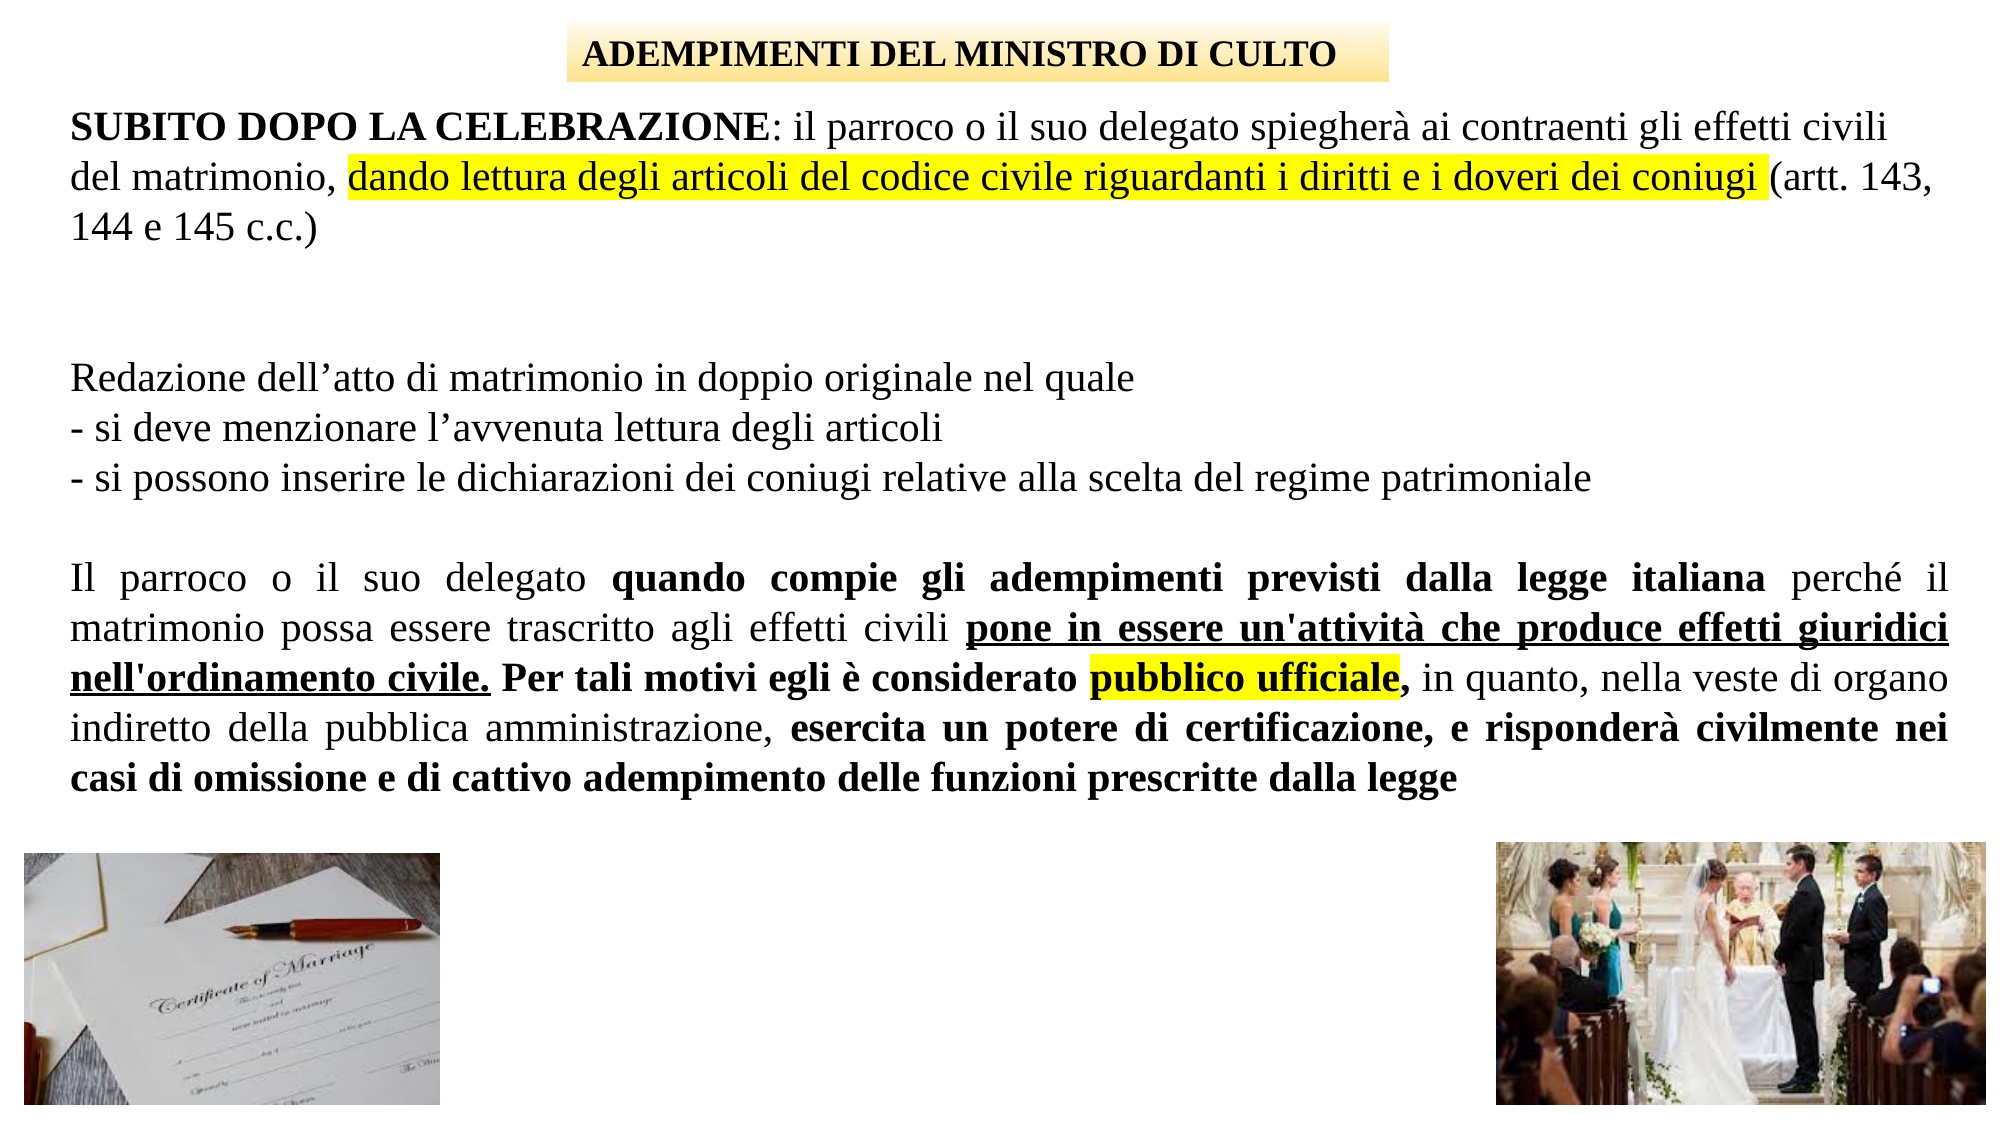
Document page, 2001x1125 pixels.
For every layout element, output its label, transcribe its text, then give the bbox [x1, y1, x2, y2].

text_box ADEMPIMENTI DEL MINISTRO DI CULTO [567, 21, 1389, 82]
picture [1496, 842, 1986, 1105]
picture [24, 853, 440, 1105]
text_box SUBITO DOPO LA CELEBRAZIONE: il parroco o il suo delegato spiegherà ai contraenti gli effetti civili del matrimonio, dando lettura degli articoli del codice civile riguardanti i diritti e i doveri dei coniugi (artt. 143, 144 e 145 c.c.) Redazione dell’atto di matrimonio in doppio originale nel quale - si deve menzionare l’avvenuta lettura degli articoli - si possono inserire le dichiarazioni dei coniugi relative alla scelta del regime patrimoniale Il parroco o il suo delegato quando compie gli adempimenti previsti dalla legge italiana perché il matrimonio possa essere trascritto agli effetti civili pone in essere un'attività che produce effetti giuridici nell'ordinamento civile. Per tali motivi egli è considerato pubblico ufficiale, in quanto, nella veste di organo indiretto della pubblica amministrazione, esercita un potere di certificazione, e risponderà civilmente nei casi di omissione e di cattivo adempimento delle funzioni prescritte dalla legge [55, 91, 1964, 807]
